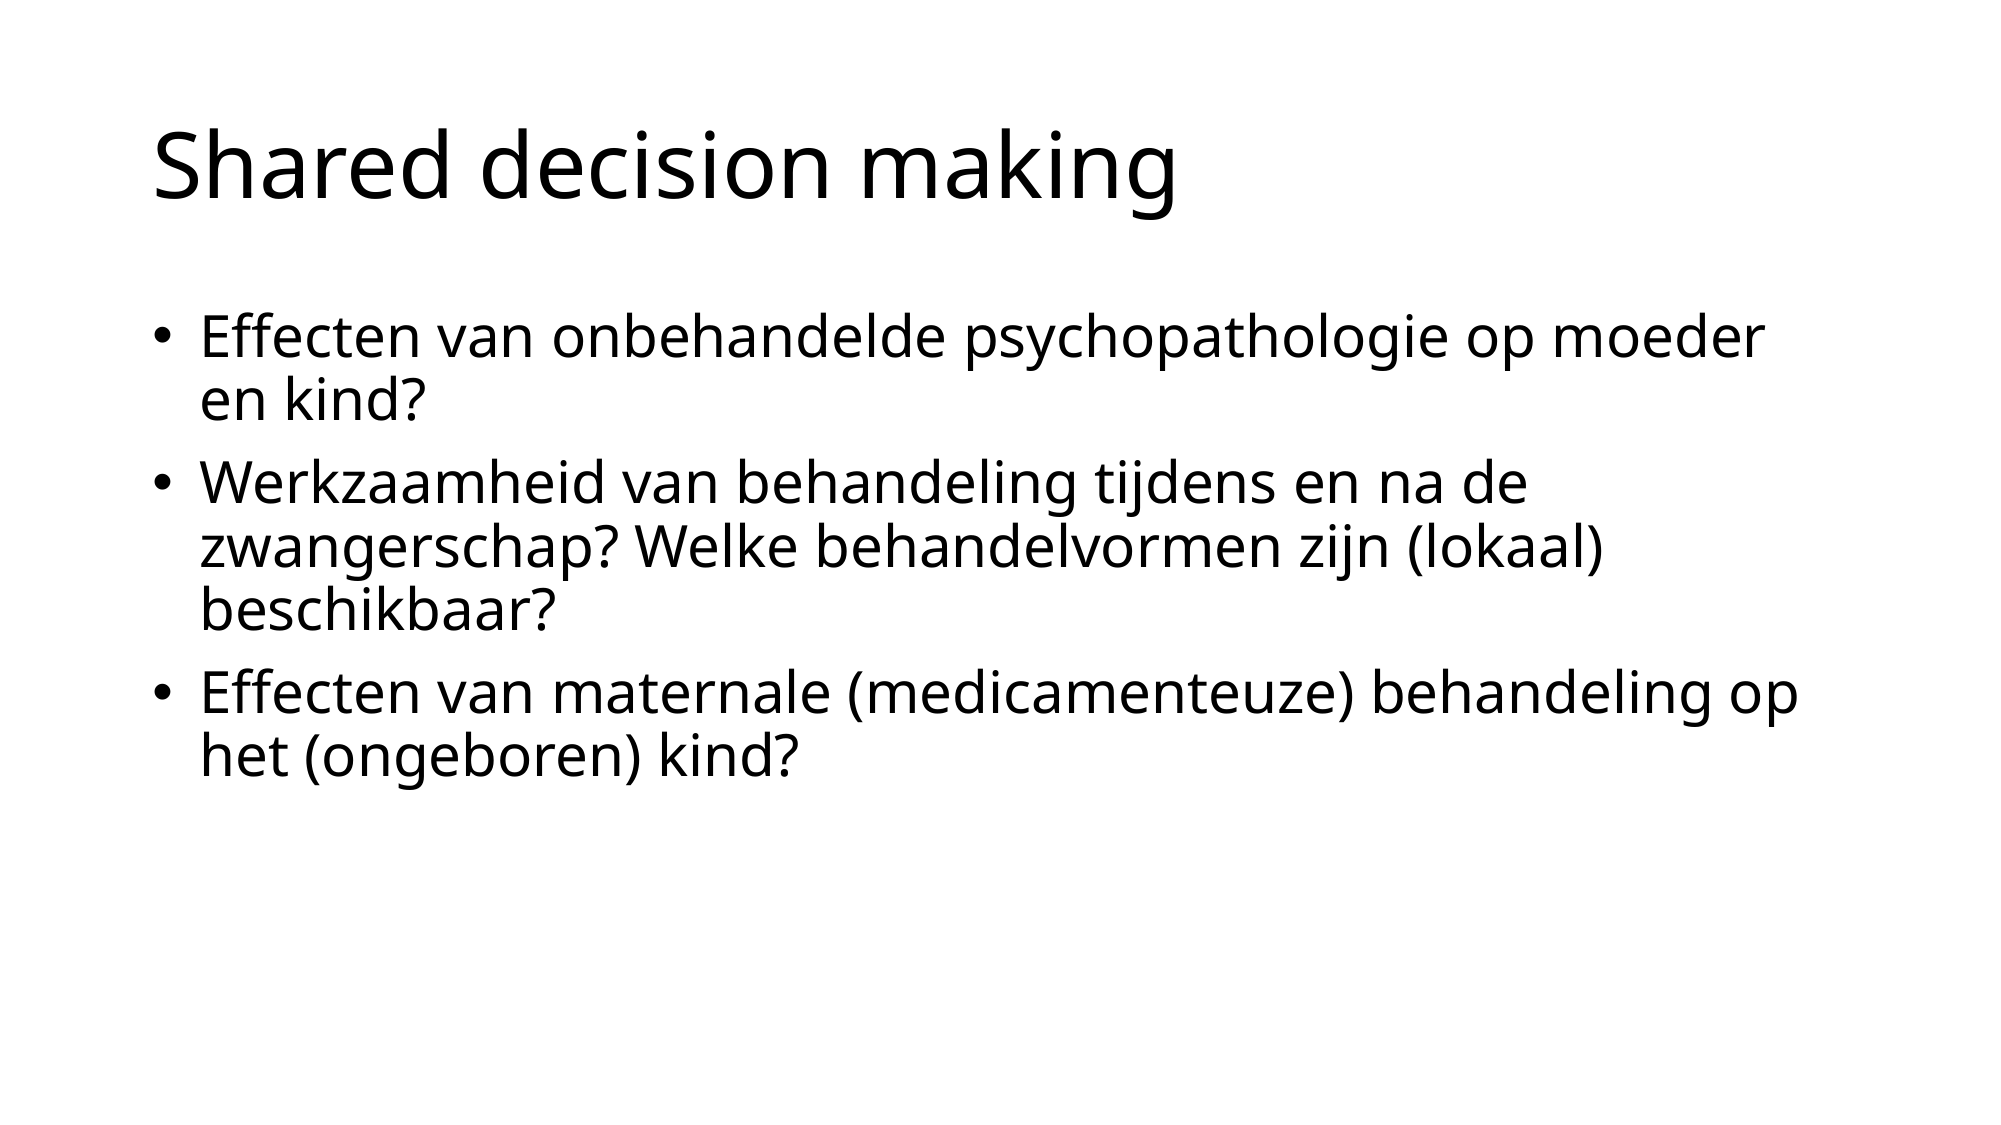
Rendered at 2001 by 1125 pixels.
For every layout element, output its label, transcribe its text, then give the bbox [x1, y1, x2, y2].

title Shared decision making [137, 59, 1863, 278]
list Effecten van onbehandelde psychopathologie op moeder en kind? Werkzaamheid van behandeling tijdens en na de zwangerschap? Welke behandelvormen zijn (lokaal) beschikbaar? Effecten van maternale (medicamenteuze) behandeling op het (ongeboren) kind? [137, 299, 1863, 1014]
